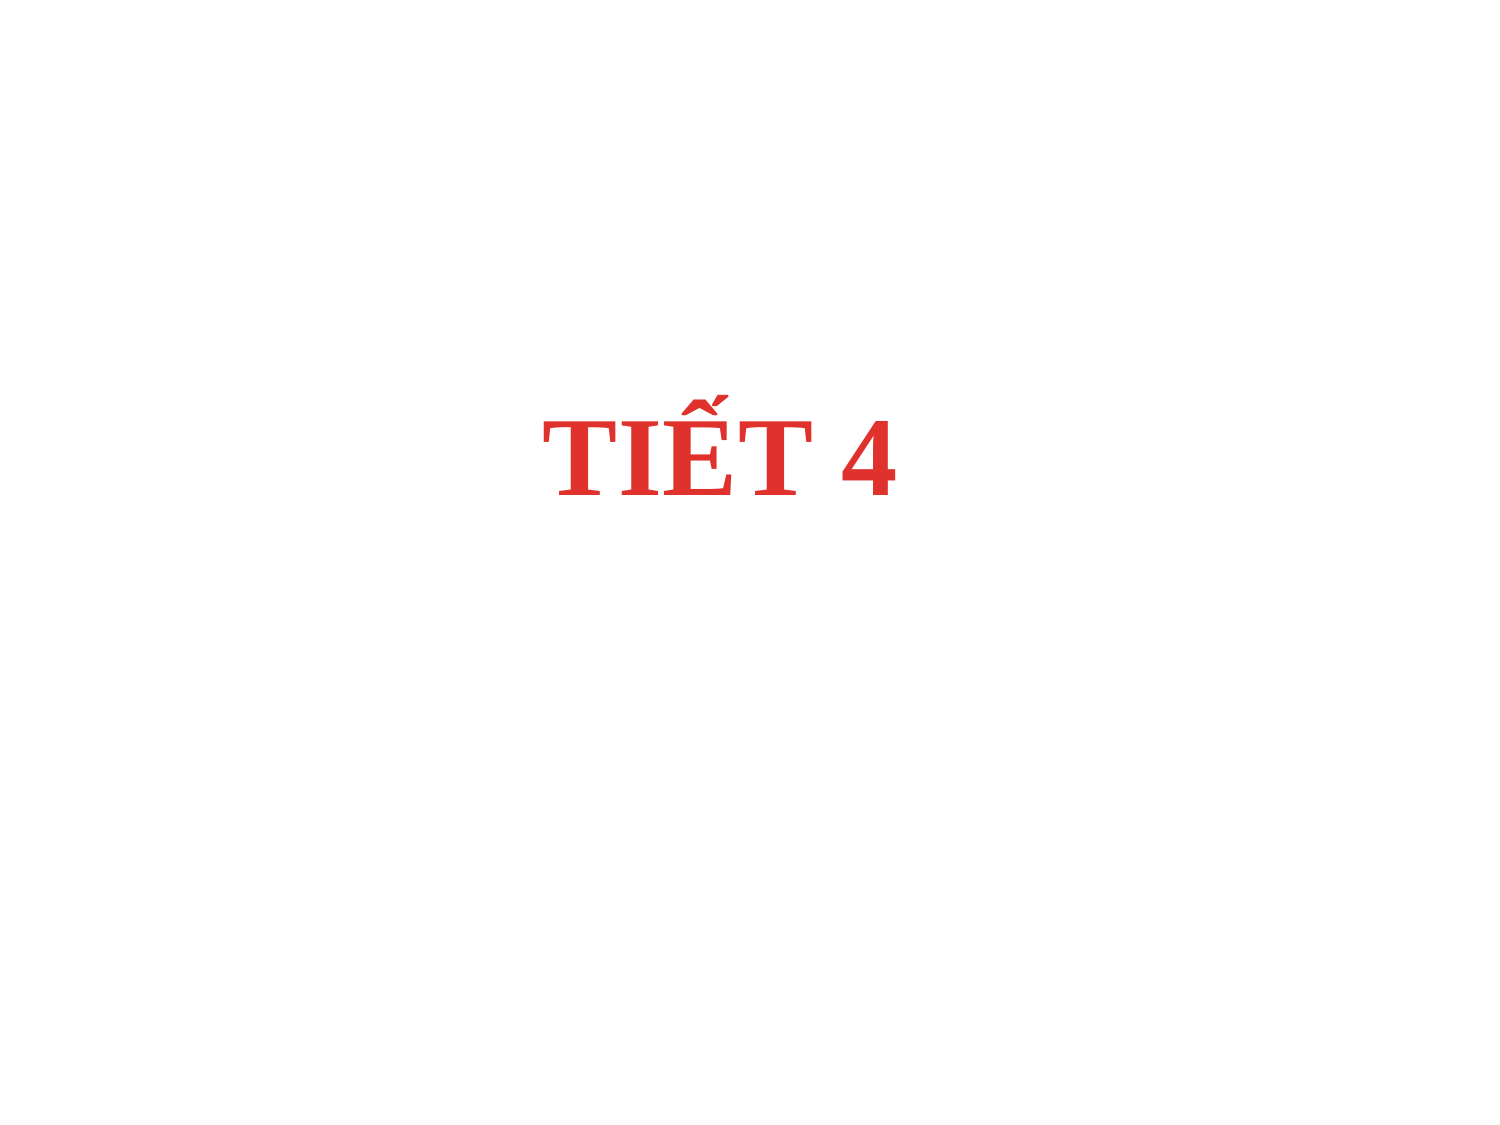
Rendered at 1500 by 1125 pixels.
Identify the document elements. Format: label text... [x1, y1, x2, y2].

text_box TIẾT 4 [527, 374, 914, 525]
